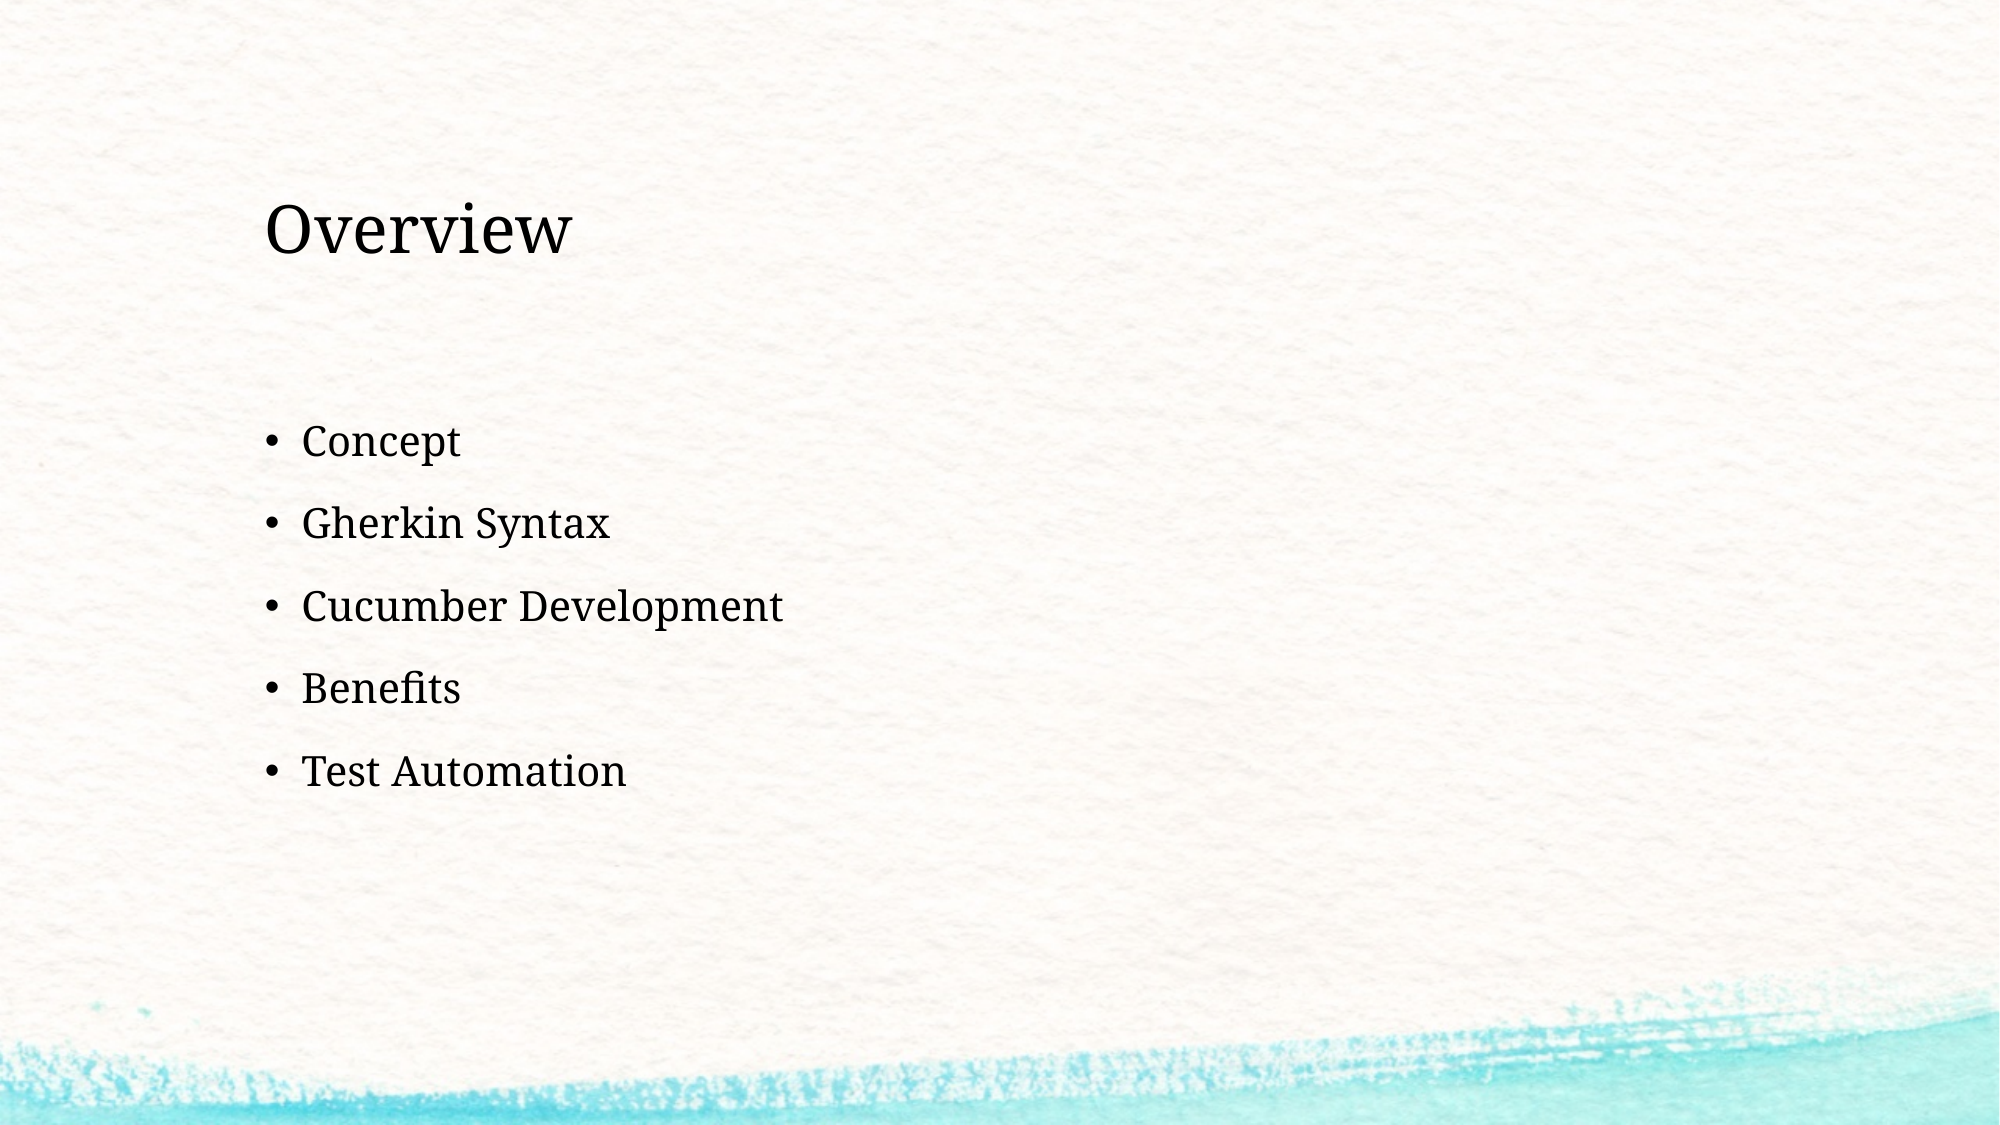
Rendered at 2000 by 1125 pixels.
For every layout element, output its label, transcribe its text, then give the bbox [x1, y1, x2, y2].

picture [0, 0, 2000, 1125]
title Overview [249, 87, 1825, 275]
list Concept Gherkin Syntax Cucumber Development Benefits Test Automation [249, 412, 1125, 888]
